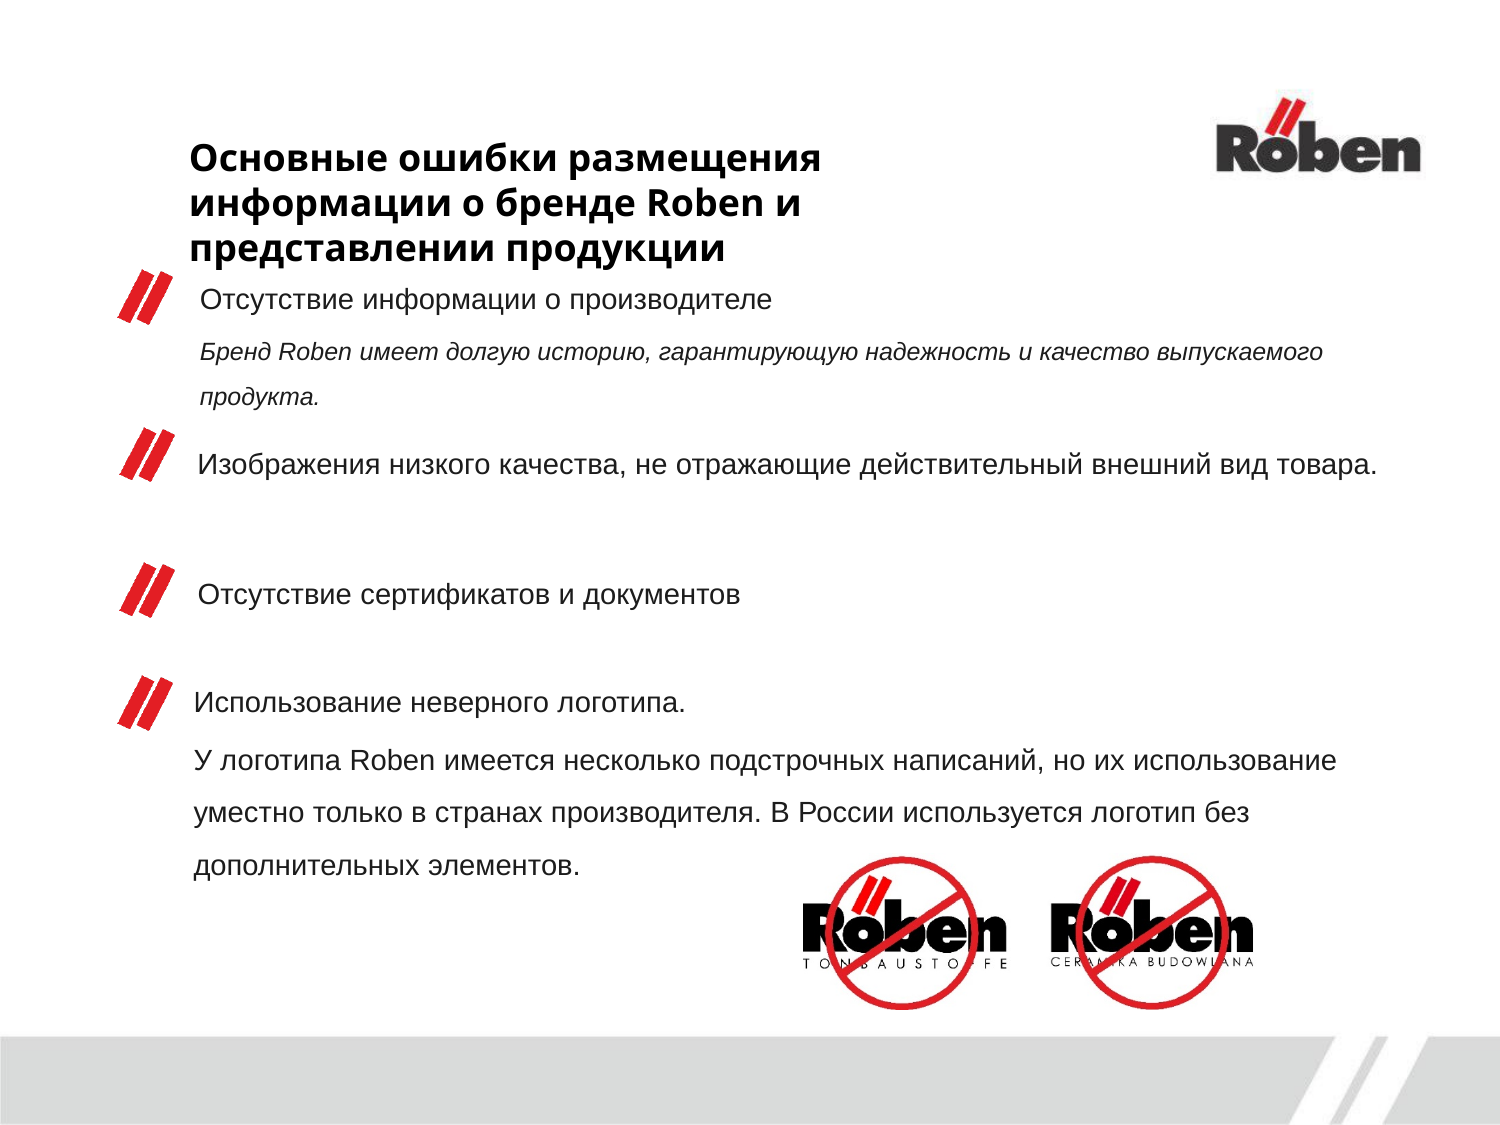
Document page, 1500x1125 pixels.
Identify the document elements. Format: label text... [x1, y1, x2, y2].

text_box Отсутствие сертификатов и документов [182, 550, 1262, 618]
text_box Изображения низкого качества, не отражающие действительный внешний вид товара. [182, 420, 1404, 488]
text_box Основные ошибки размещения информации о бренде Roben и представлении продукции [174, 126, 1052, 322]
text_box Использование неверного логотипа. У логотипа Roben имеется несколько подстрочных написаний, но их использование уместно только в странах производителя. В России используется логотип без дополнительных элементов. [178, 658, 1459, 889]
picture [0, 0, 1500, 1125]
text_box Отсутствие информации о производителе Бренд Roben имеет долгую историю, гарантирующую надежность и качество выпускаемого продукта. [185, 255, 1461, 418]
